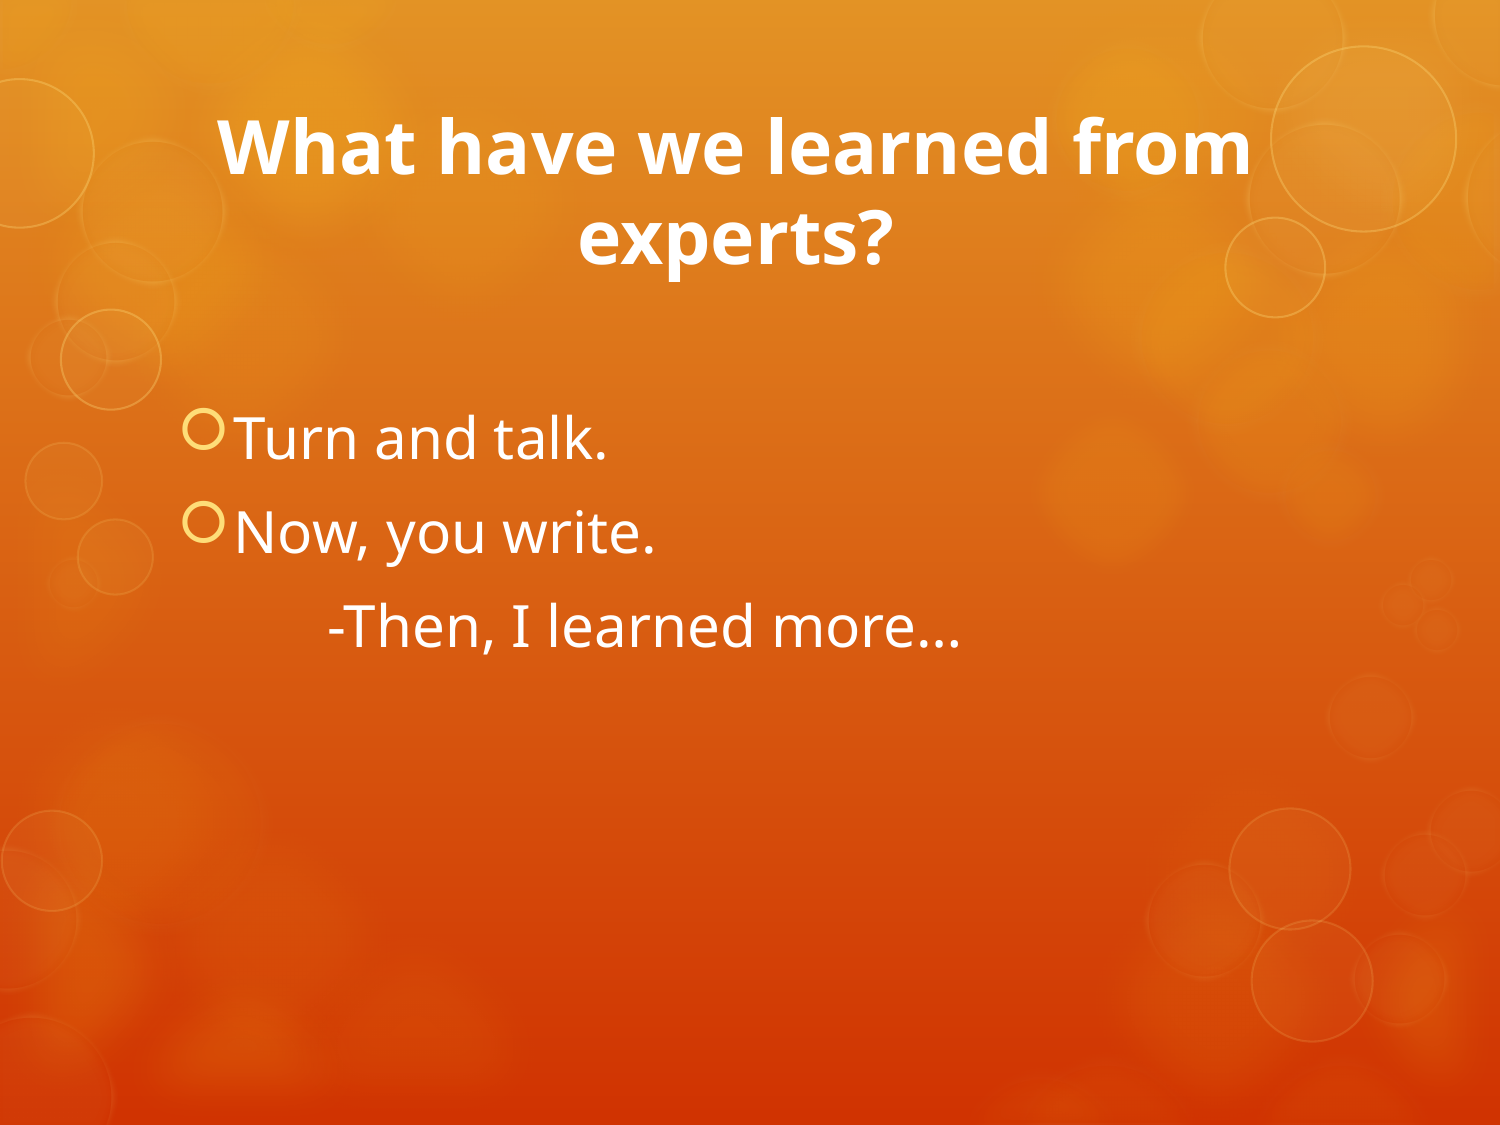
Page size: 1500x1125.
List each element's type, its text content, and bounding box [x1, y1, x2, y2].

list Turn and talk. Now, you write. -Then, I learned more… [162, 287, 1335, 962]
title What have we learned from experts? [165, 110, 1307, 269]
